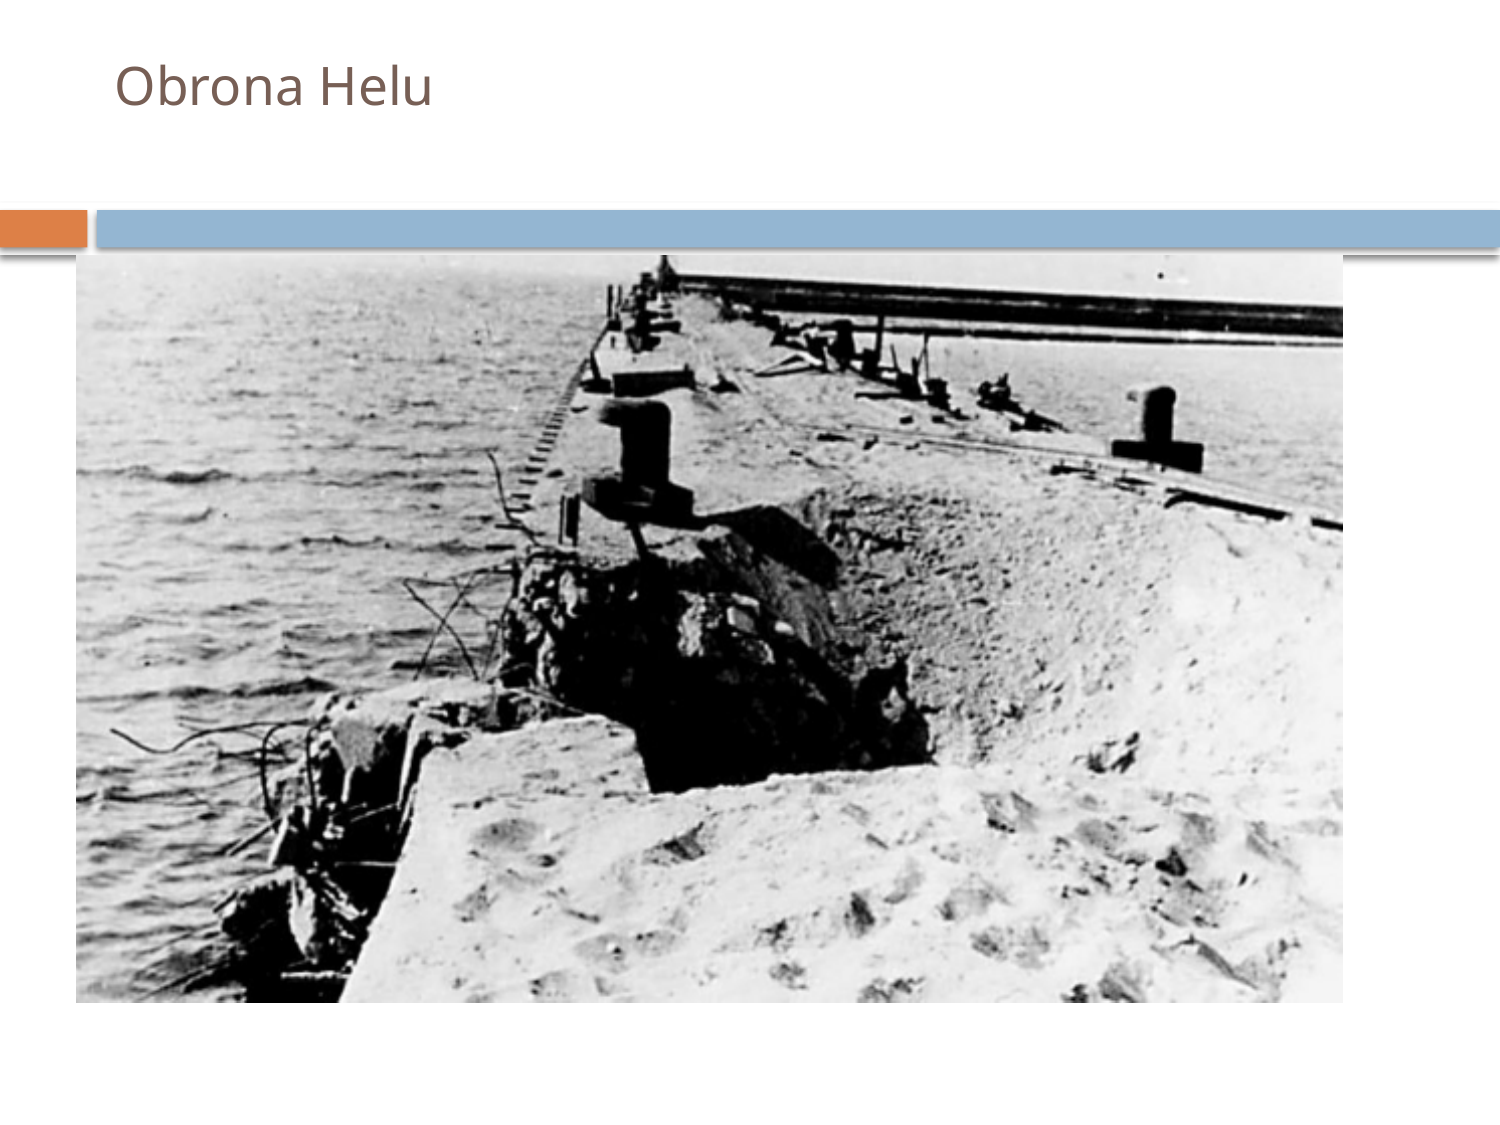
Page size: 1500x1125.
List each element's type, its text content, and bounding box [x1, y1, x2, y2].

title Obrona Helu [99, 44, 1425, 188]
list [76, 255, 1343, 1003]
